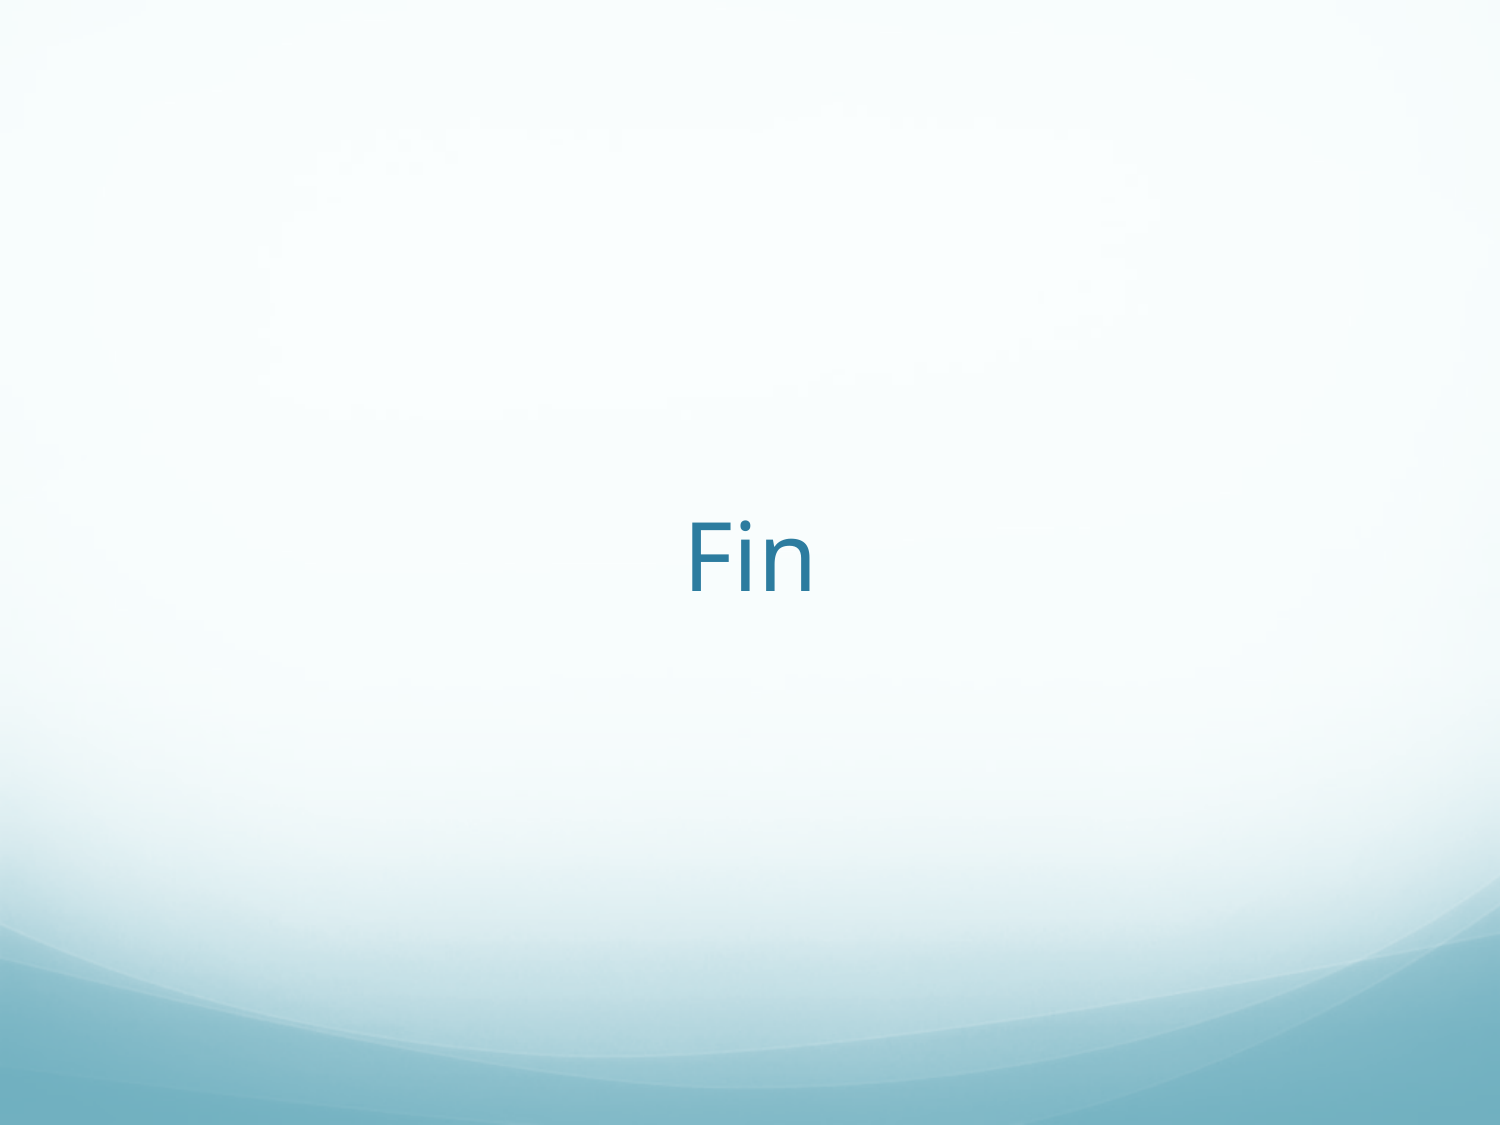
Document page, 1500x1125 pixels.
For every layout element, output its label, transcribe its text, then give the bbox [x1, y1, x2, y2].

title Fin [90, 394, 1412, 618]
